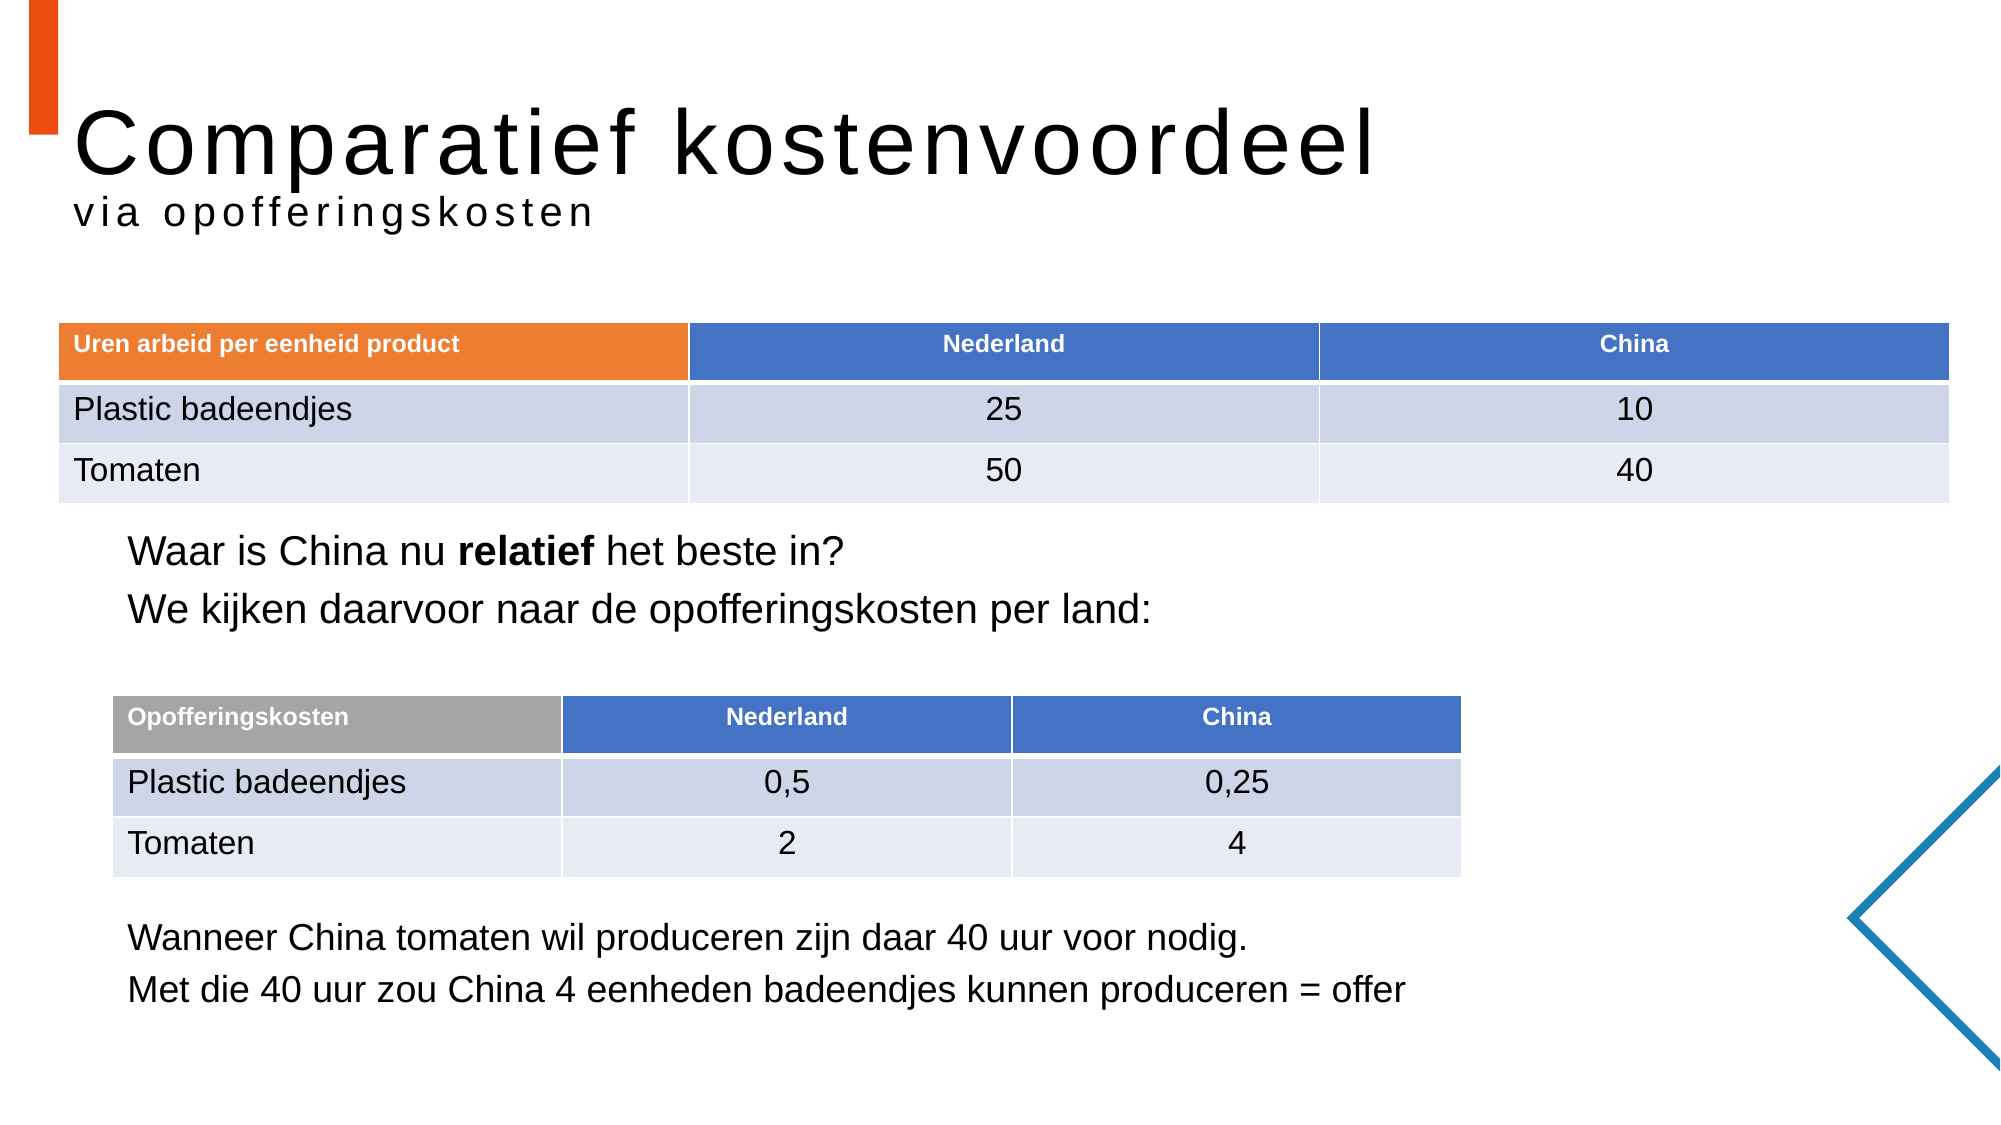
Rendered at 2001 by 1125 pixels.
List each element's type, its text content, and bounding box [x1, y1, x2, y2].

table_cell Plastic badeendjes [59, 385, 688, 443]
text_box Waar is China nu relatief het beste in? We kijken daarvoor naar de opofferingskosten per land: [112, 516, 1463, 682]
table_cell 10 [1320, 385, 1949, 443]
table_cell 25 [690, 385, 1319, 443]
title Comparatief kostenvoordeel via opofferingskosten [58, 58, 1950, 277]
table_cell Tomaten [113, 818, 561, 877]
table_header Opofferingskosten [113, 696, 561, 753]
table_header Uren arbeid per eenheid product [59, 323, 688, 380]
table_cell 40 [1320, 444, 1949, 503]
table_header China [1320, 323, 1949, 380]
table_cell Plastic badeendjes [113, 759, 561, 816]
table_cell 0,5 [563, 759, 1011, 816]
table_header Nederland [563, 696, 1011, 753]
table_cell 50 [690, 444, 1319, 503]
table_cell Tomaten [59, 444, 688, 503]
table_cell 2 [563, 818, 1011, 877]
table_header China [1013, 696, 1461, 753]
text_box Wanneer China tomaten wil produceren zijn daar 40 uur voor nodig. Met die 40 uur zou China 4 eenheden badeendjes kunnen produceren = offer [112, 905, 1675, 1118]
table_cell 0,25 [1013, 759, 1461, 816]
table_cell 4 [1013, 818, 1461, 877]
table_header Nederland [690, 323, 1319, 380]
